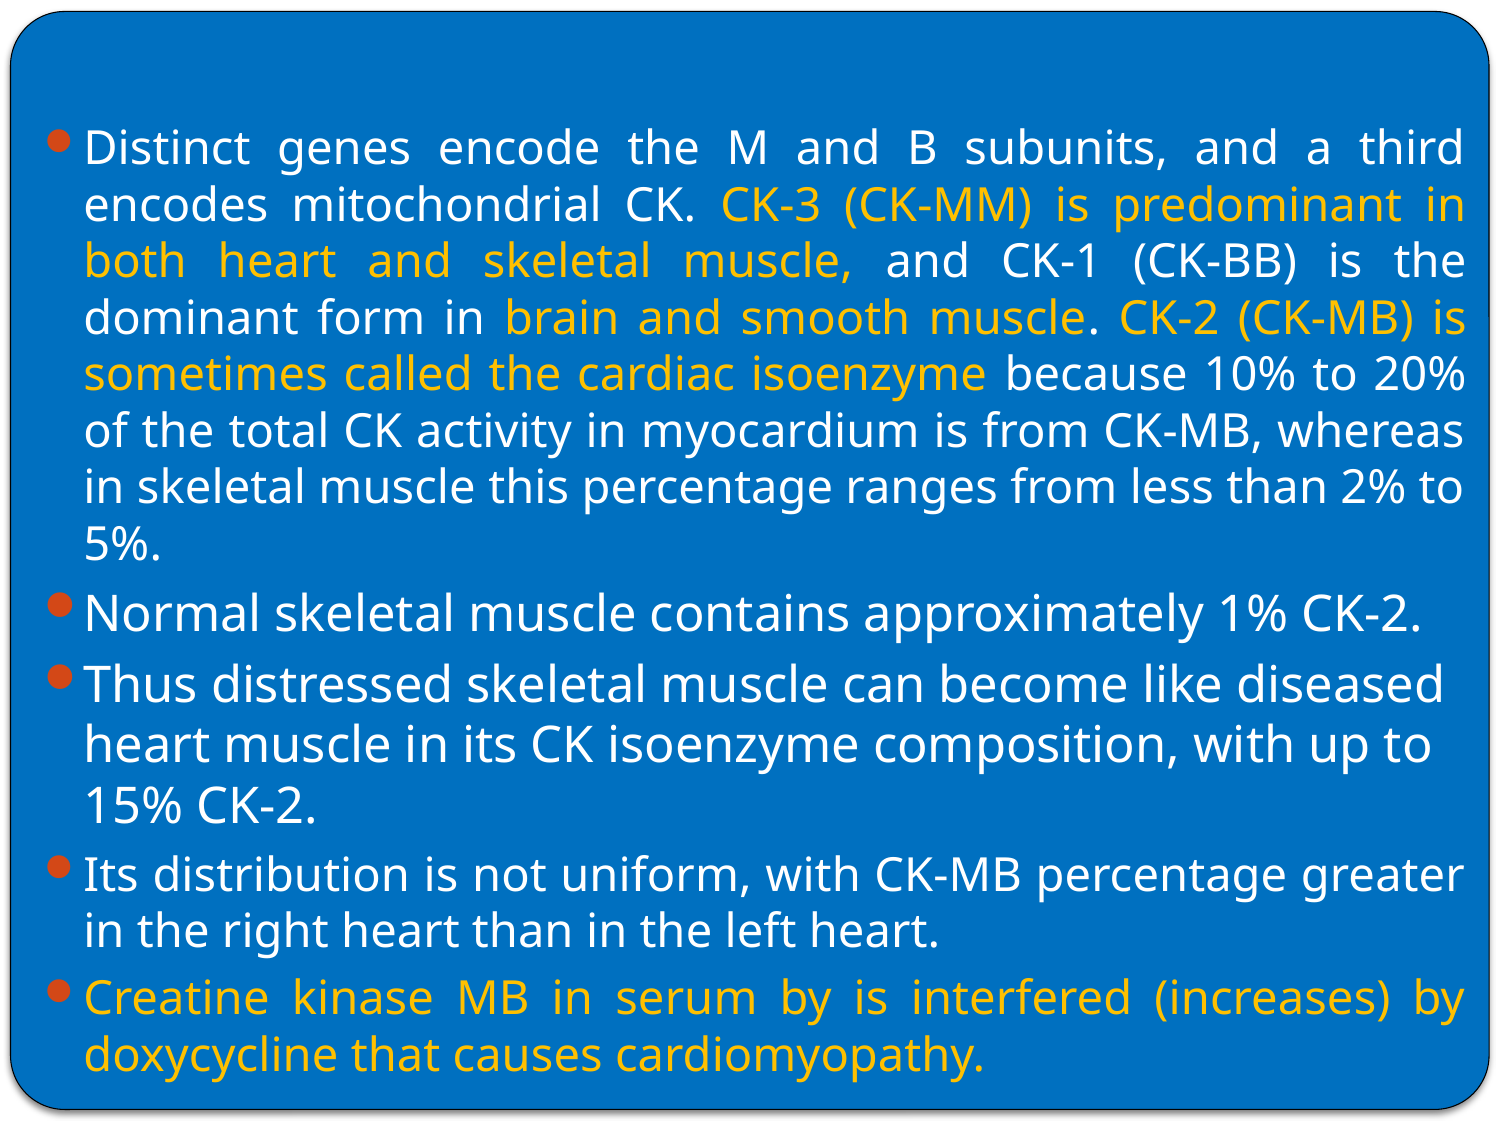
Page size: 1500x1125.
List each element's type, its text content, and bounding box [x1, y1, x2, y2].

list Distinct genes encode the M and B subunits, and a third encodes mitochondrial CK. CK-3 (CK-MM) is predominant in both heart and skeletal muscle, and CK-1 (CK-BB) is the dominant form in brain and smooth muscle. CK-2 (CK-MB) is sometimes called the cardiac isoenzyme because 10% to 20% of the total CK activity in myocardium is from CK-MB, whereas in skeletal muscle this percentage ranges from less than 2% to 5%. Normal skeletal muscle contains approximately 1% CK-2. Thus distressed skeletal muscle can become like diseased heart muscle in its CK isoenzyme composition, with up to 15% CK-2. Its distribution is not uniform, with CK-MB percentage greater in the right heart than in the left heart. Creatine kinase MB in serum by is interfered (increases) by doxycycline that causes cardiomyopathy. [29, 42, 1483, 1106]
